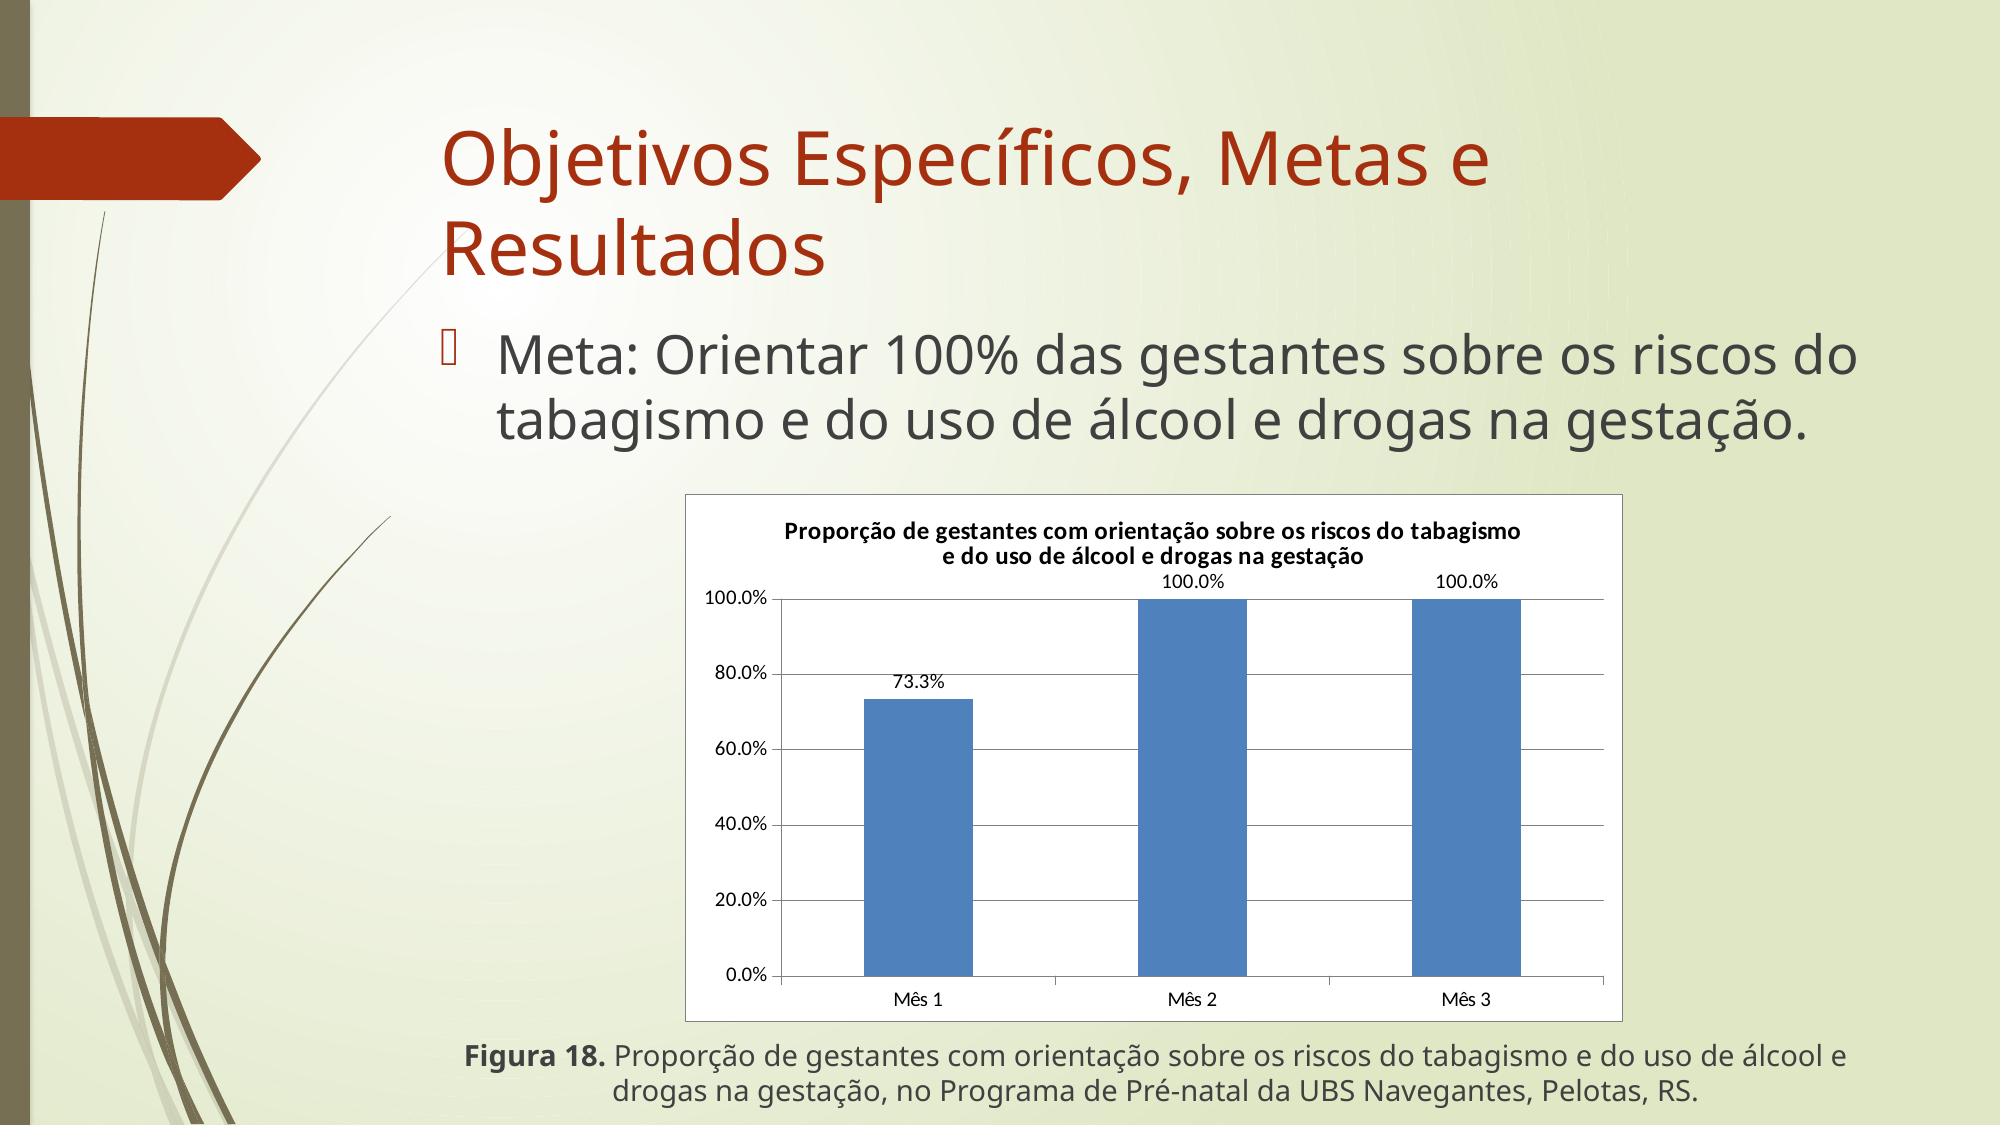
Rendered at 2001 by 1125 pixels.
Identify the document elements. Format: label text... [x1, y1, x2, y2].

chart [684, 494, 1623, 1023]
list Meta: Orientar 100% das gestantes sobre os riscos do tabagismo e do uso de álcool e drogas na gestação. Figura 18. Proporção de gestantes com orientação sobre os riscos do tabagismo e do uso de álcool e drogas na gestação, no Programa de Pré-natal da UBS Navegantes, Pelotas, RS. [424, 312, 1888, 1125]
title Objetivos Específicos, Metas e Resultados [425, 102, 1888, 312]
